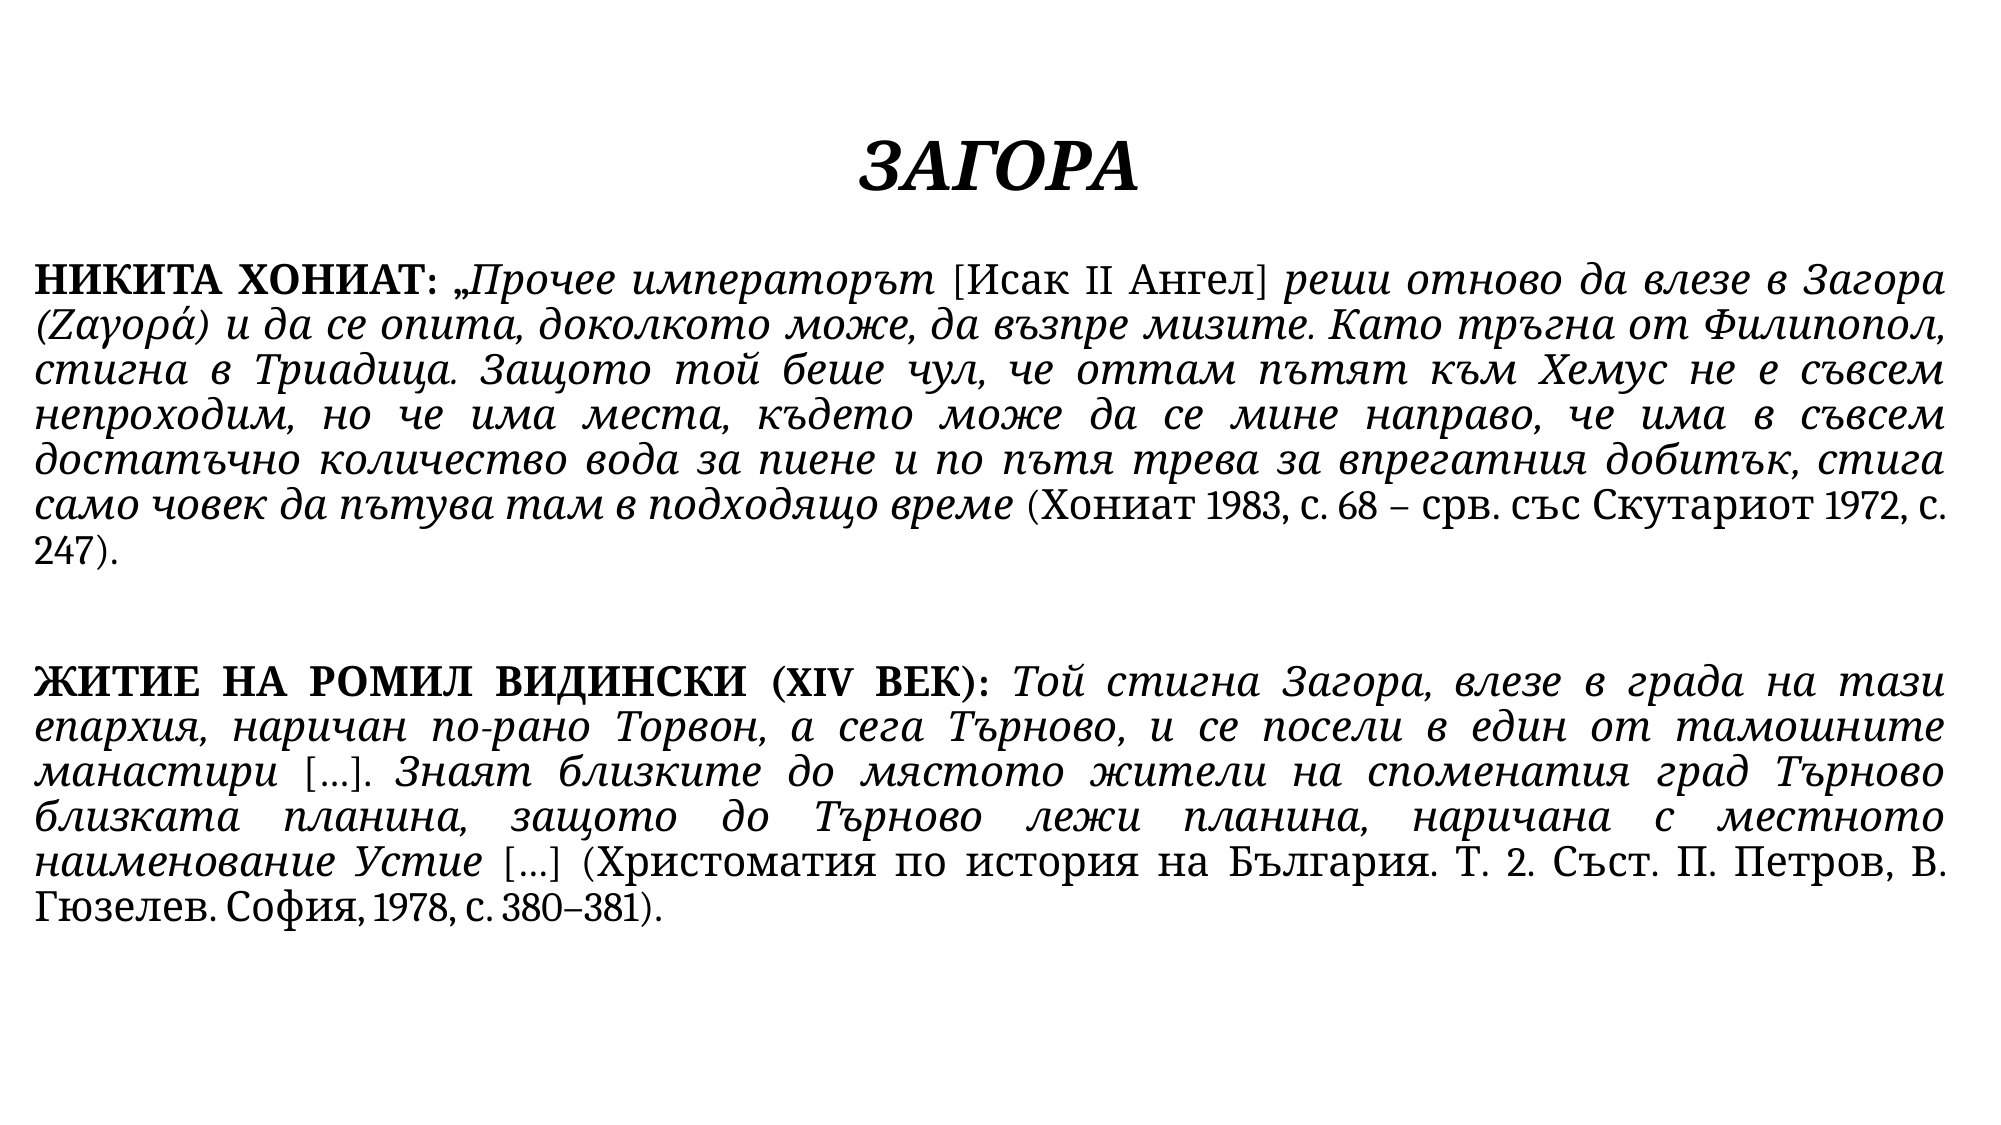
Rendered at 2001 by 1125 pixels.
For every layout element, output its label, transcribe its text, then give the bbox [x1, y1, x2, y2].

title ЗАГОРА [137, 59, 1863, 251]
list НИКИТА ХОНИАТ: „Прочее императорът [Исак II Ангел] реши отново да влезе в Загора (Ζαγορά) и да се опита, доколкото може, да възпре мизите. Като тръгна от Филипопол, стигна в Триадица. Защото той беше чул, че оттам пътят към Хемус не е съвсем непроходим, но че има места, където може да се мине направо, че има в съвсем достатъчно количество вода за пиене и по пътя трева за впрегатния добитък, стига само човек да пътува там в подходящо време (Хониат 1983, с. 68 – срв. със Скутариот 1972, с. 247). ЖИТИЕ НА РОМИЛ ВИДИНСКИ (XIV ВЕК): Той стигна Загора, влезе в града на тази епархия, наричан по-рано Торвон, а сега Търново, и се посели в един от тамошните манастири […]. Знаят близките до мястото жители на споменатия град Търново близката планина, защото до Търново лежи планина, наричана с местното наименование Устие […] (Христоматия по история на България. Т. 2. Съст. П. Петров, В. Гюзелев. София, 1978, с. 380–381). [19, 251, 1961, 1103]
